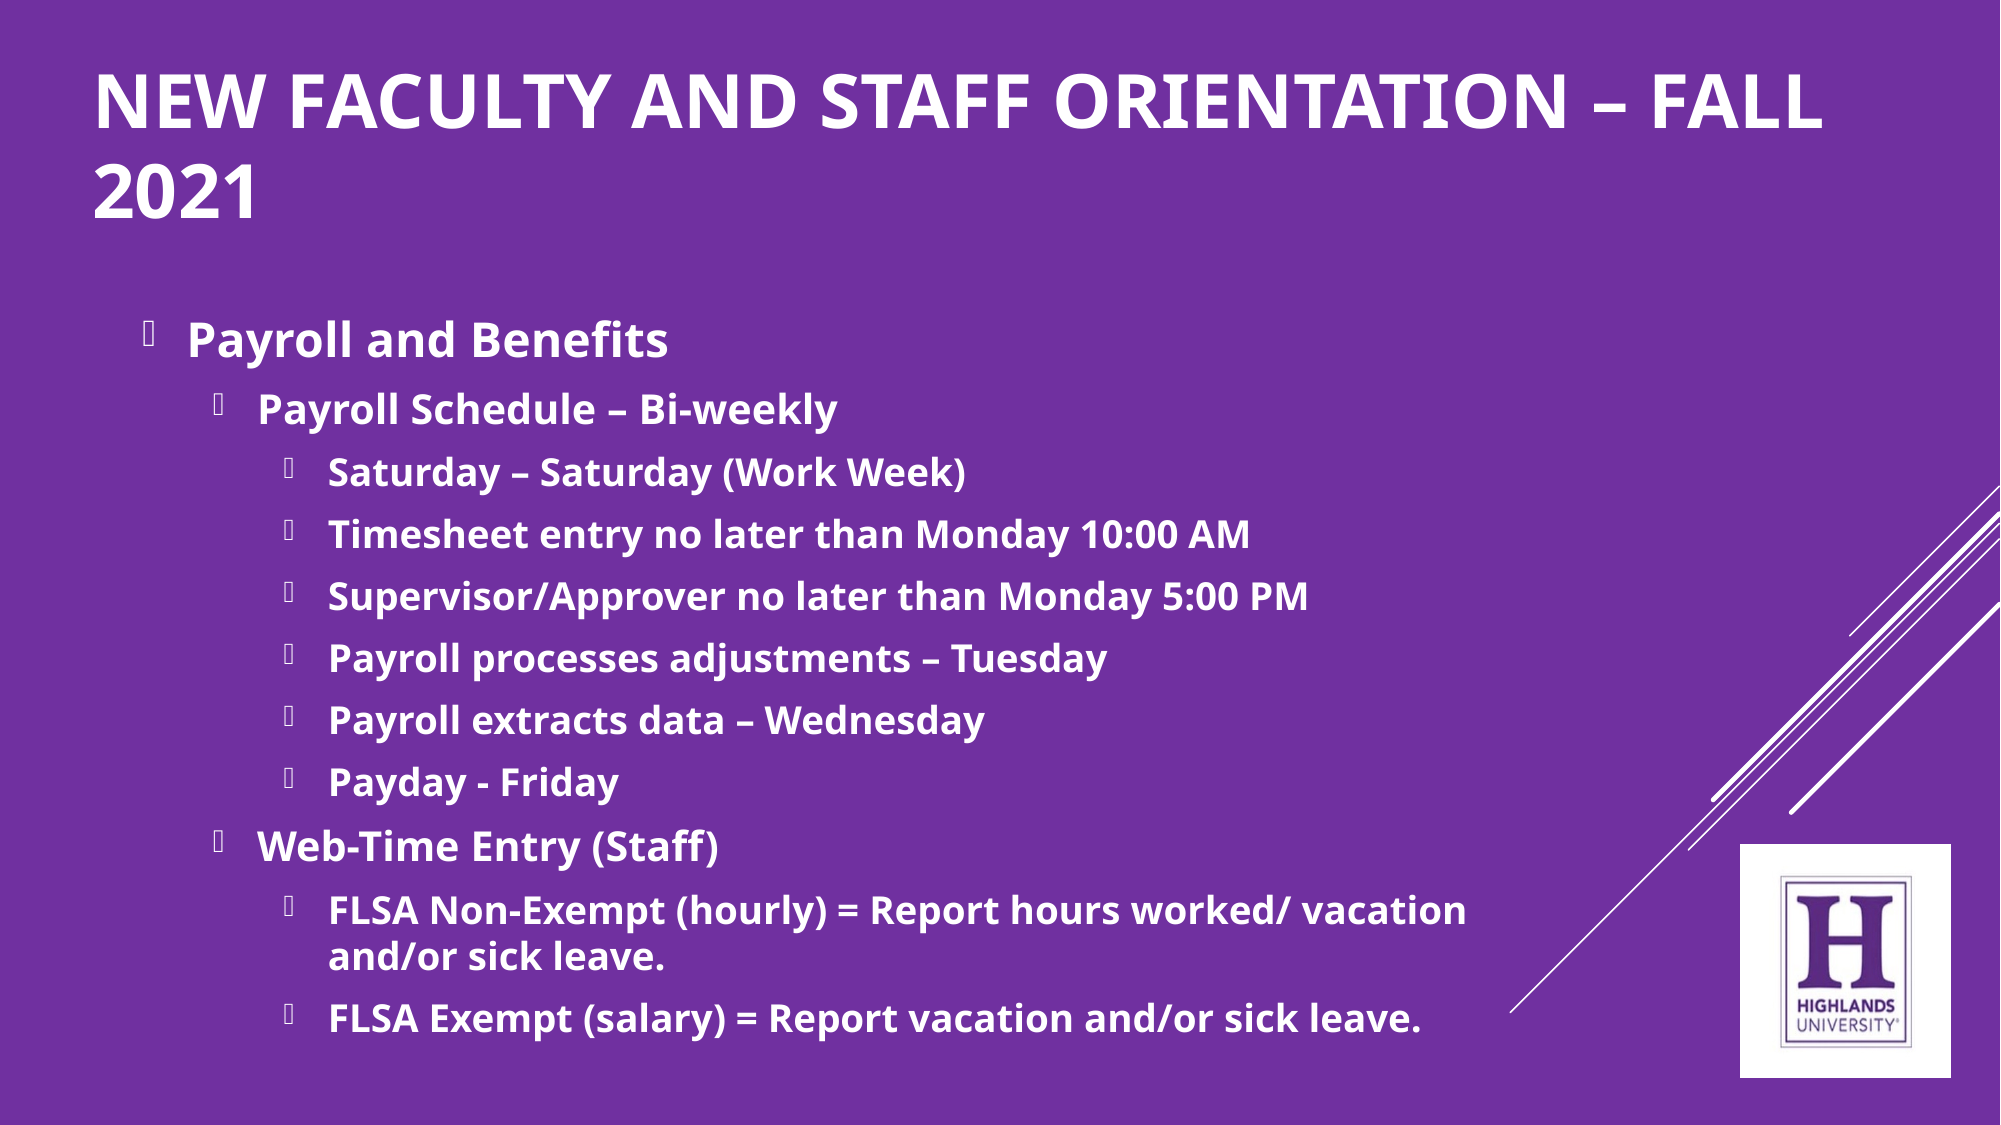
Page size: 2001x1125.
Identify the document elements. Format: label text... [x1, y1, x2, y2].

title New Faculty and Staff Orientation – Fall 2021 [77, 20, 1951, 268]
list Payroll and Benefits Payroll Schedule – Bi-weekly Saturday – Saturday (Work Week) Timesheet entry no later than Monday 10:00 AM Supervisor/Approver no later than Monday 5:00 PM Payroll processes adjustments – Tuesday Payroll extracts data – Wednesday Payday - Friday Web-Time Entry (Staff) FLSA Non-Exempt (hourly) = Report hours worked/ vacation and/or sick leave. FLSA Exempt (salary) = Report vacation and/or sick leave. [127, 301, 1528, 1061]
picture [1740, 844, 1951, 1079]
